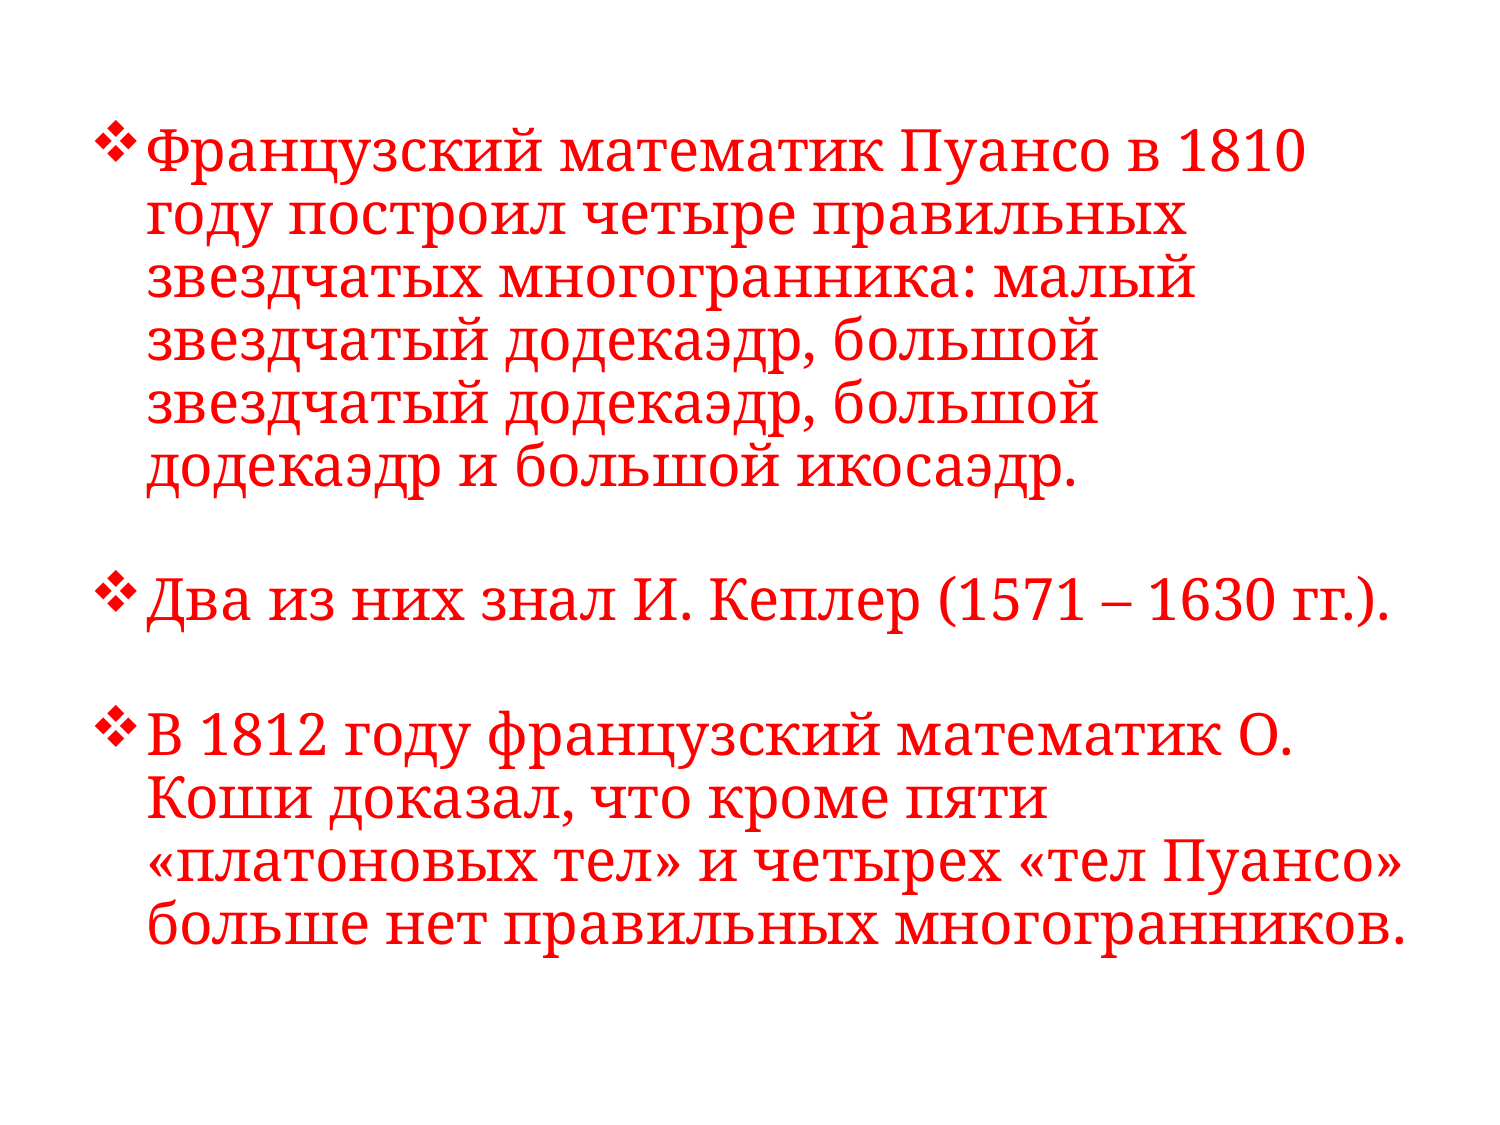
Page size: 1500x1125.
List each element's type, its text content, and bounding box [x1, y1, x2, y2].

text_box Французский математик Пуансо в 1810 году построил четыре правильных звездчатых многогранника: малый звездчатый додекаэдр, большой звездчатый додекаэдр, большой додекаэдр и большой икосаэдр. Два из них знал И. Кеплер (1571 – 1630 гг.). В 1812 году французский математик О. Коши доказал, что кроме пяти «платоновых тел» и четырех «тел Пуансо» больше нет правильных многогранников. [75, 113, 1425, 1005]
